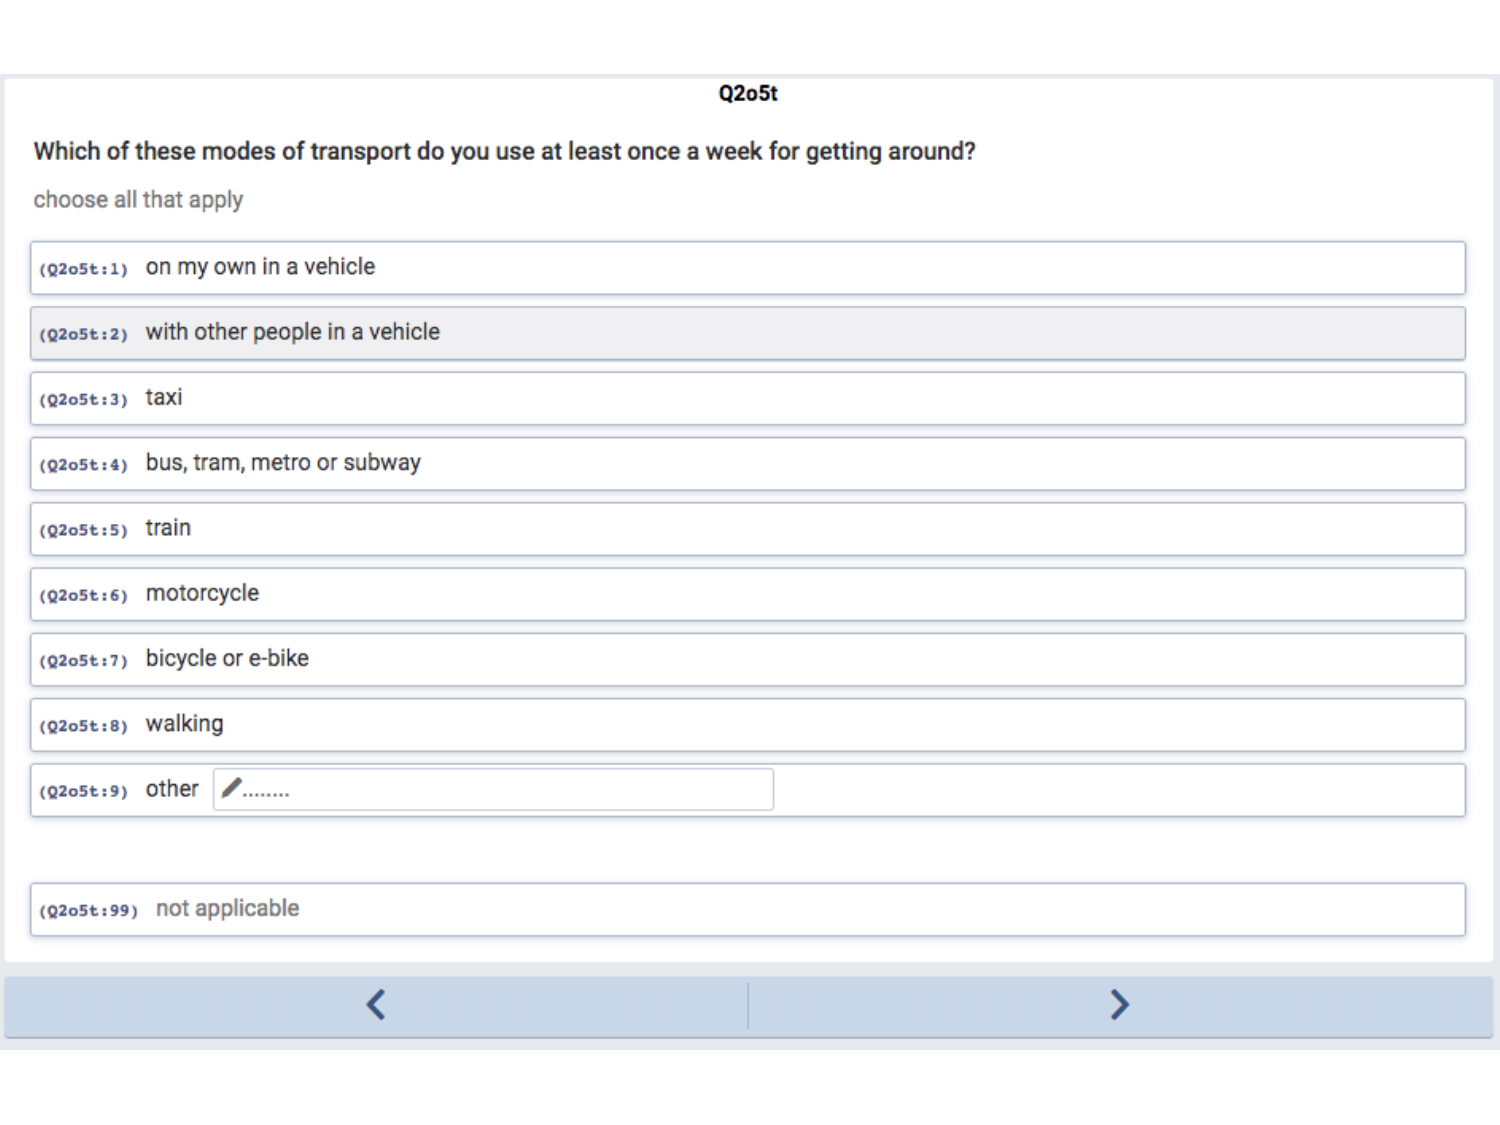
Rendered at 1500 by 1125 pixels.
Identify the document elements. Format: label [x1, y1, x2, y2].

picture [0, 74, 1500, 1050]
